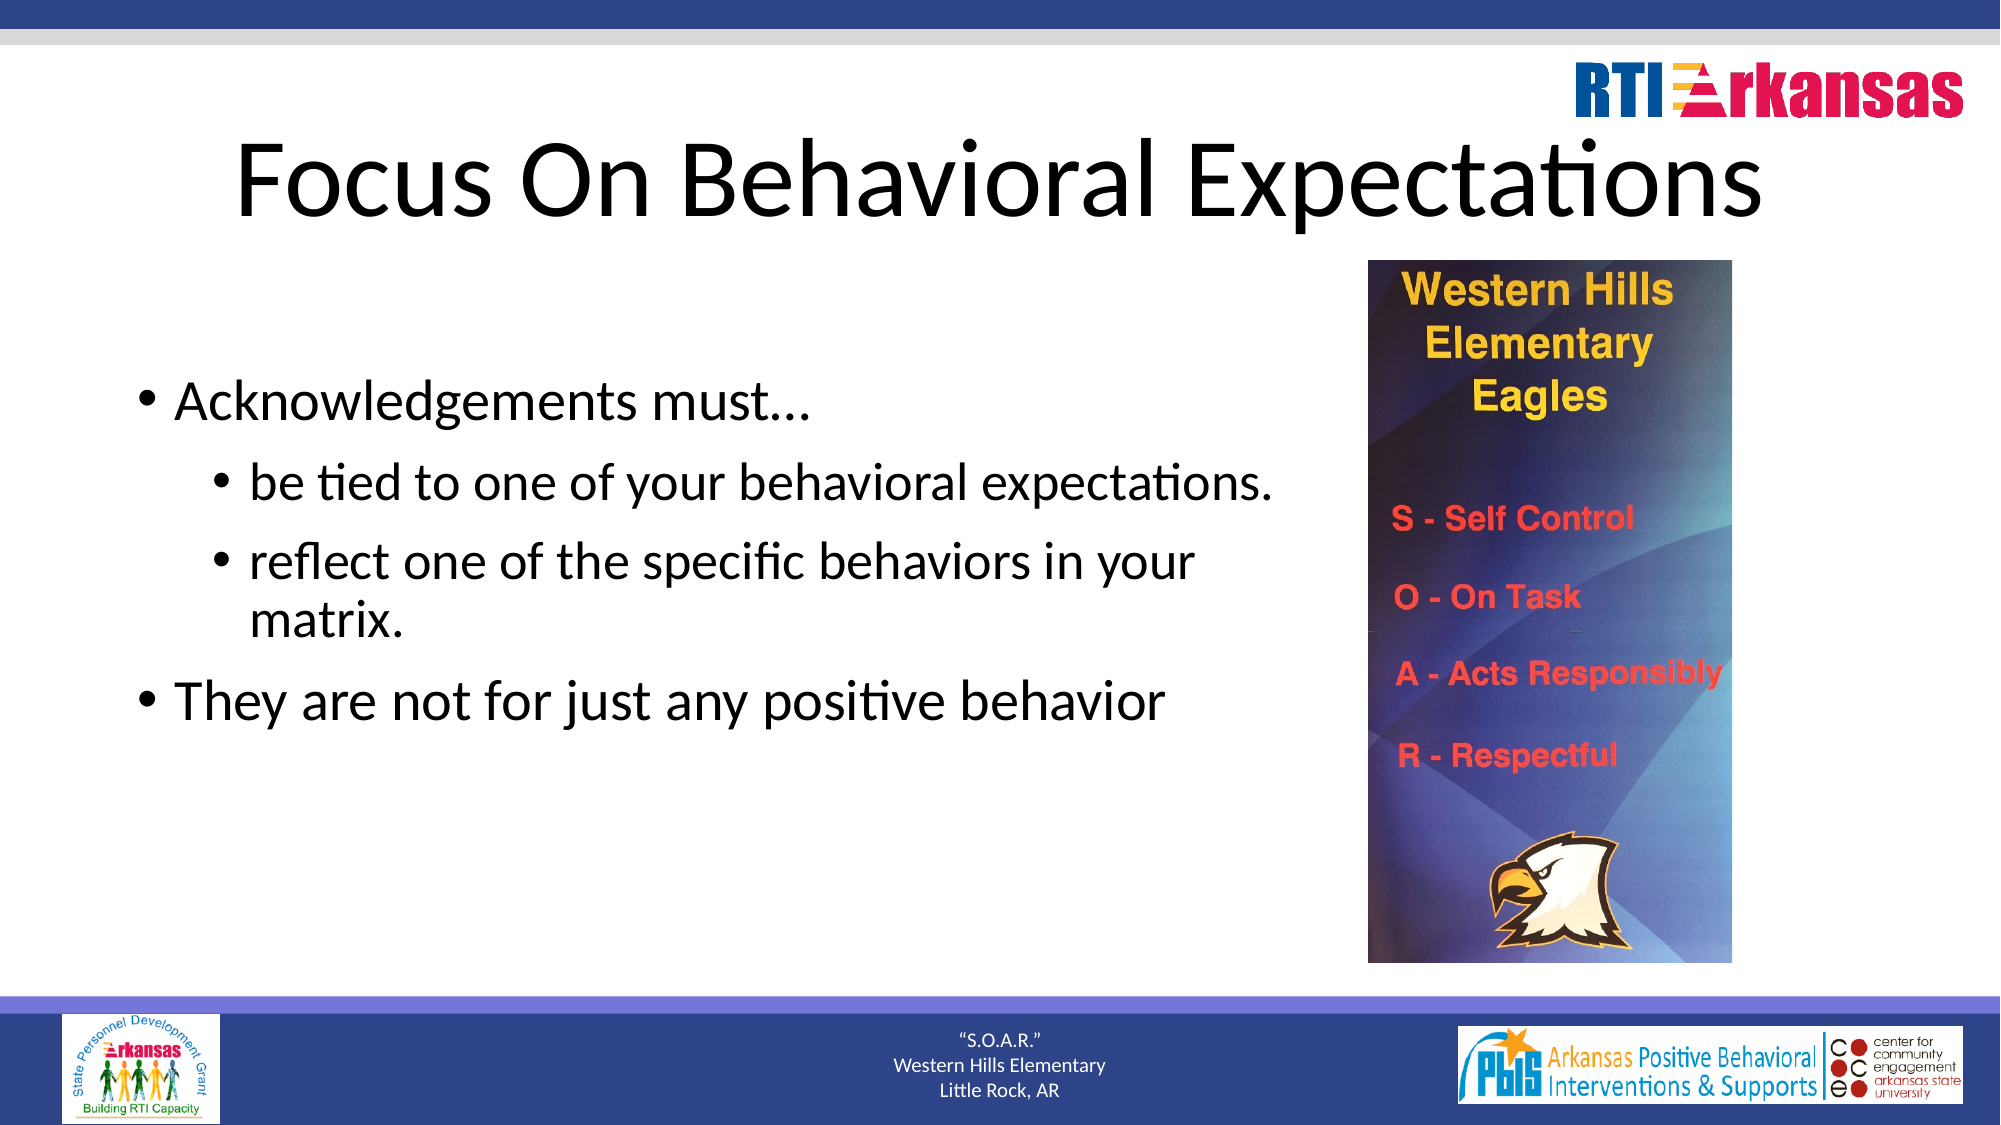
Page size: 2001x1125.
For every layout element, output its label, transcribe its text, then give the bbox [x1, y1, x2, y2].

picture [1573, 55, 1964, 115]
picture [62, 1013, 220, 1124]
picture [1458, 1025, 1964, 1104]
picture [1368, 260, 1733, 963]
list Acknowledgements must… be tied to one of your behavioral expectations. reflect one of the specific behaviors in your matrix. They are not for just any positive behavior [122, 362, 1299, 798]
title Focus On Behavioral Expectations [0, 115, 2000, 249]
text_box “S.O.A.R.” Western Hills Elementary Little Rock, AR [878, 1019, 1121, 1110]
